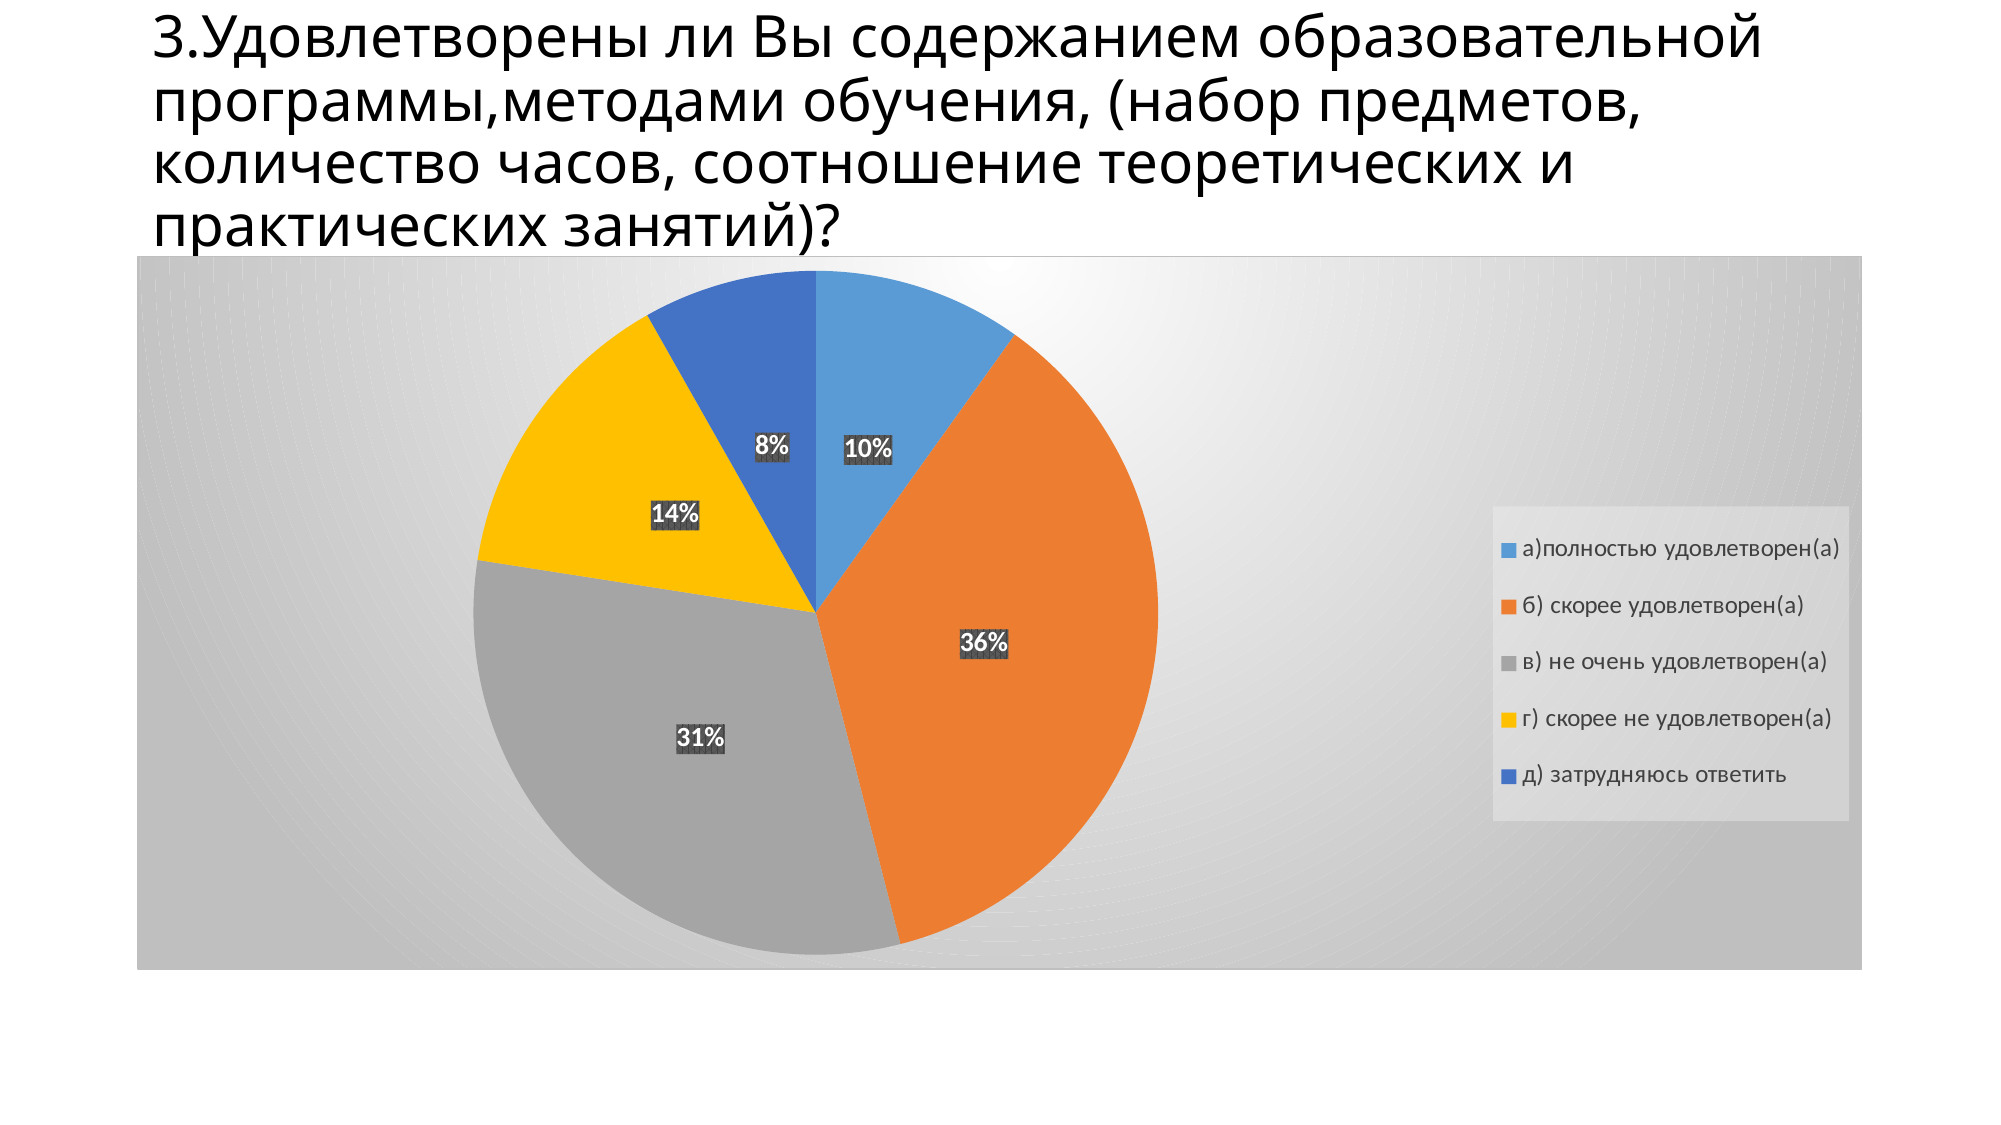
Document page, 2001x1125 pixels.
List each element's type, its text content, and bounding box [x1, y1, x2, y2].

title 3.Удовлетворены ли Вы содержанием образовательной программы,методами обучения, (набор предметов, количество часов, соотношение теоретических и практических занятий)? [137, 59, 1863, 255]
chart [137, 255, 1863, 970]
